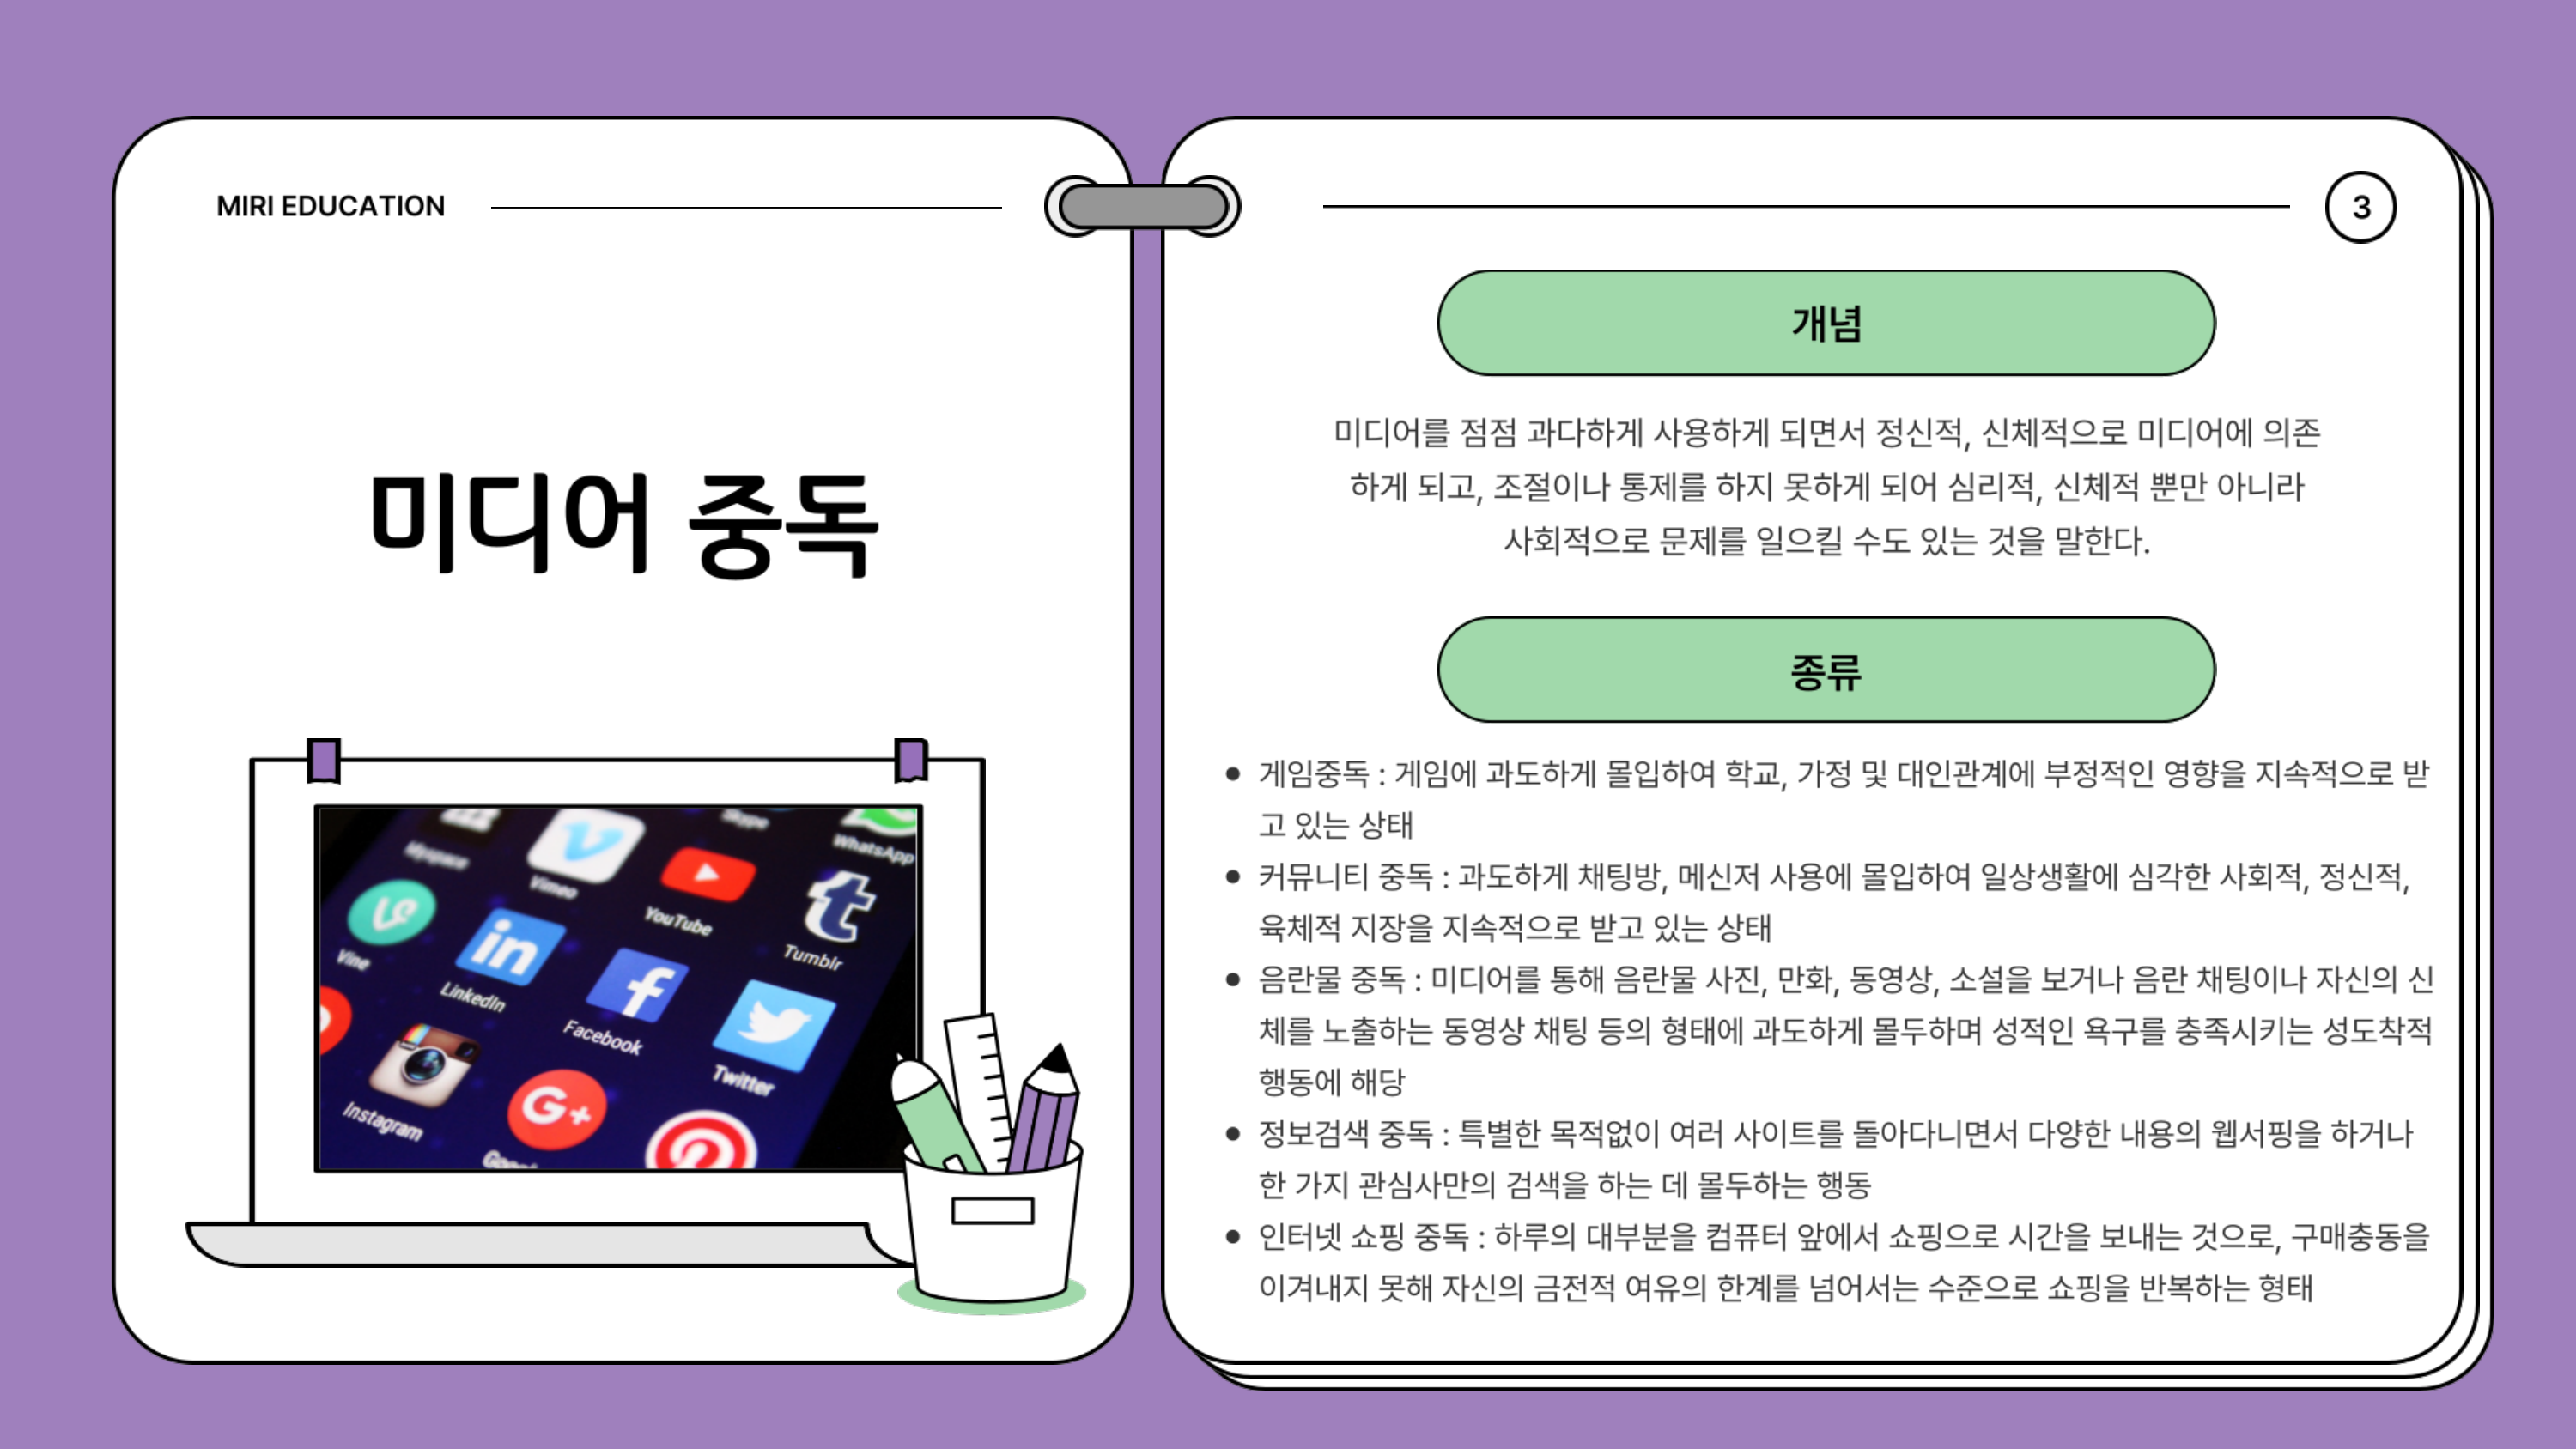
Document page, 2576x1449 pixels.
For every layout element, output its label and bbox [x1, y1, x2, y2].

picture [35, 116, 2494, 1392]
